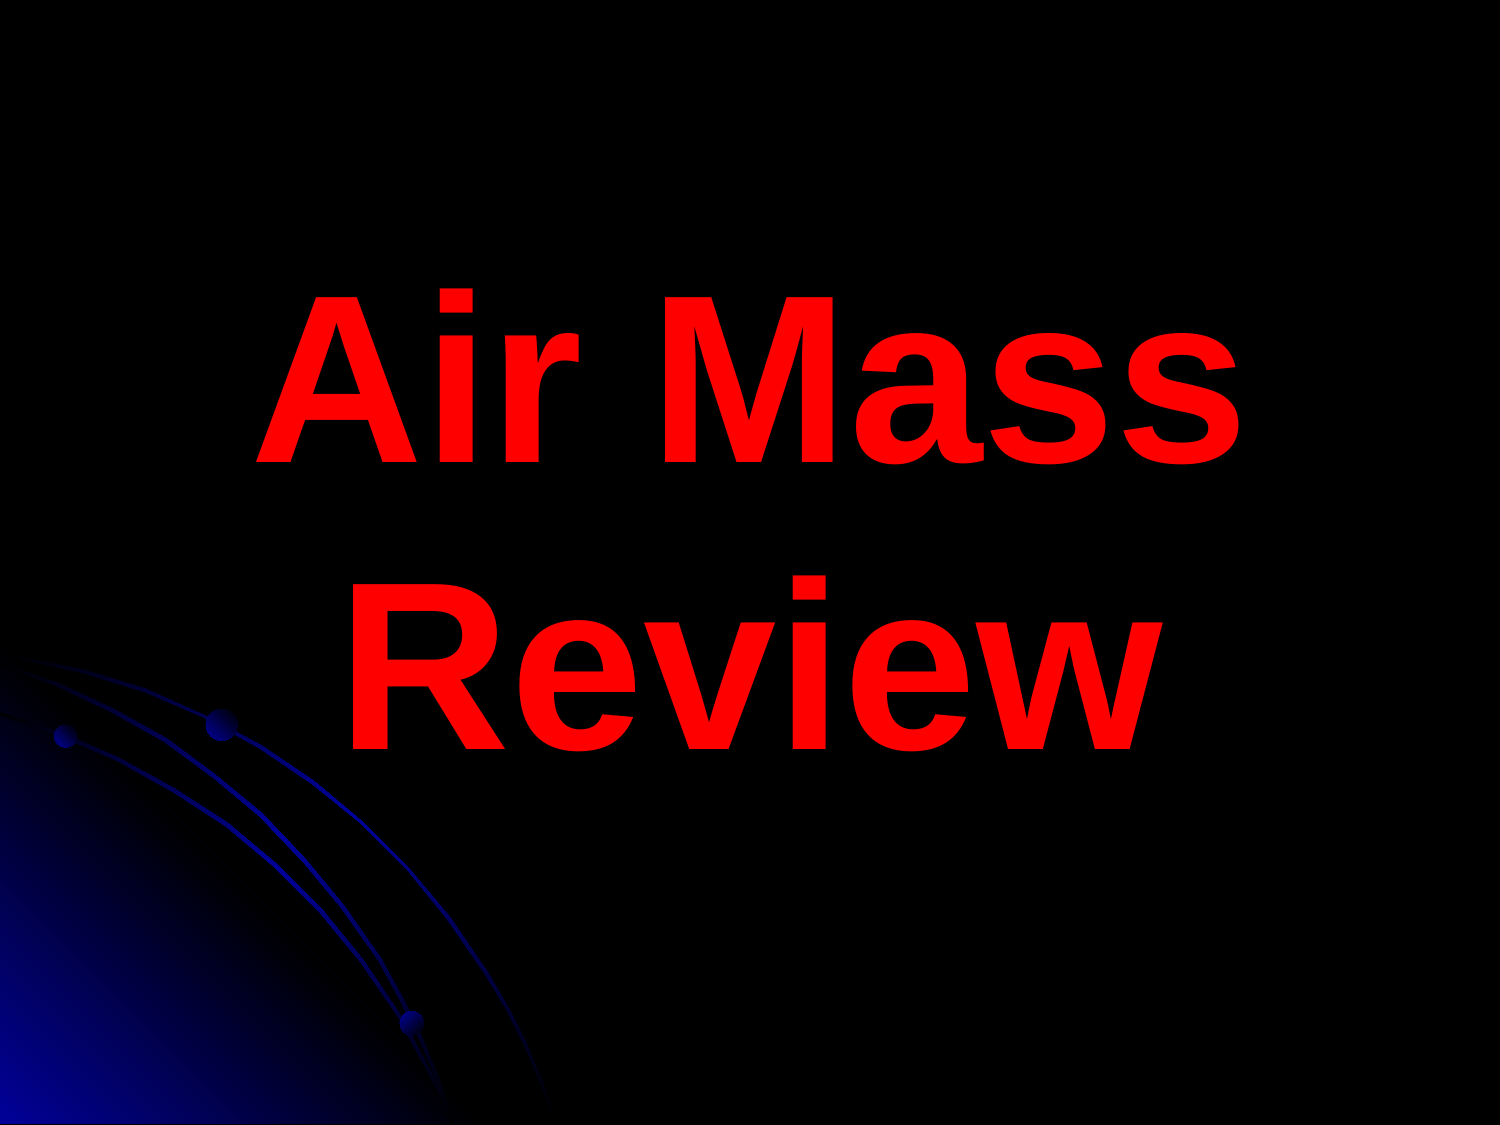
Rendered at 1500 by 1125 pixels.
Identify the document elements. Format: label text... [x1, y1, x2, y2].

title Air Mass Review [74, 45, 1426, 976]
